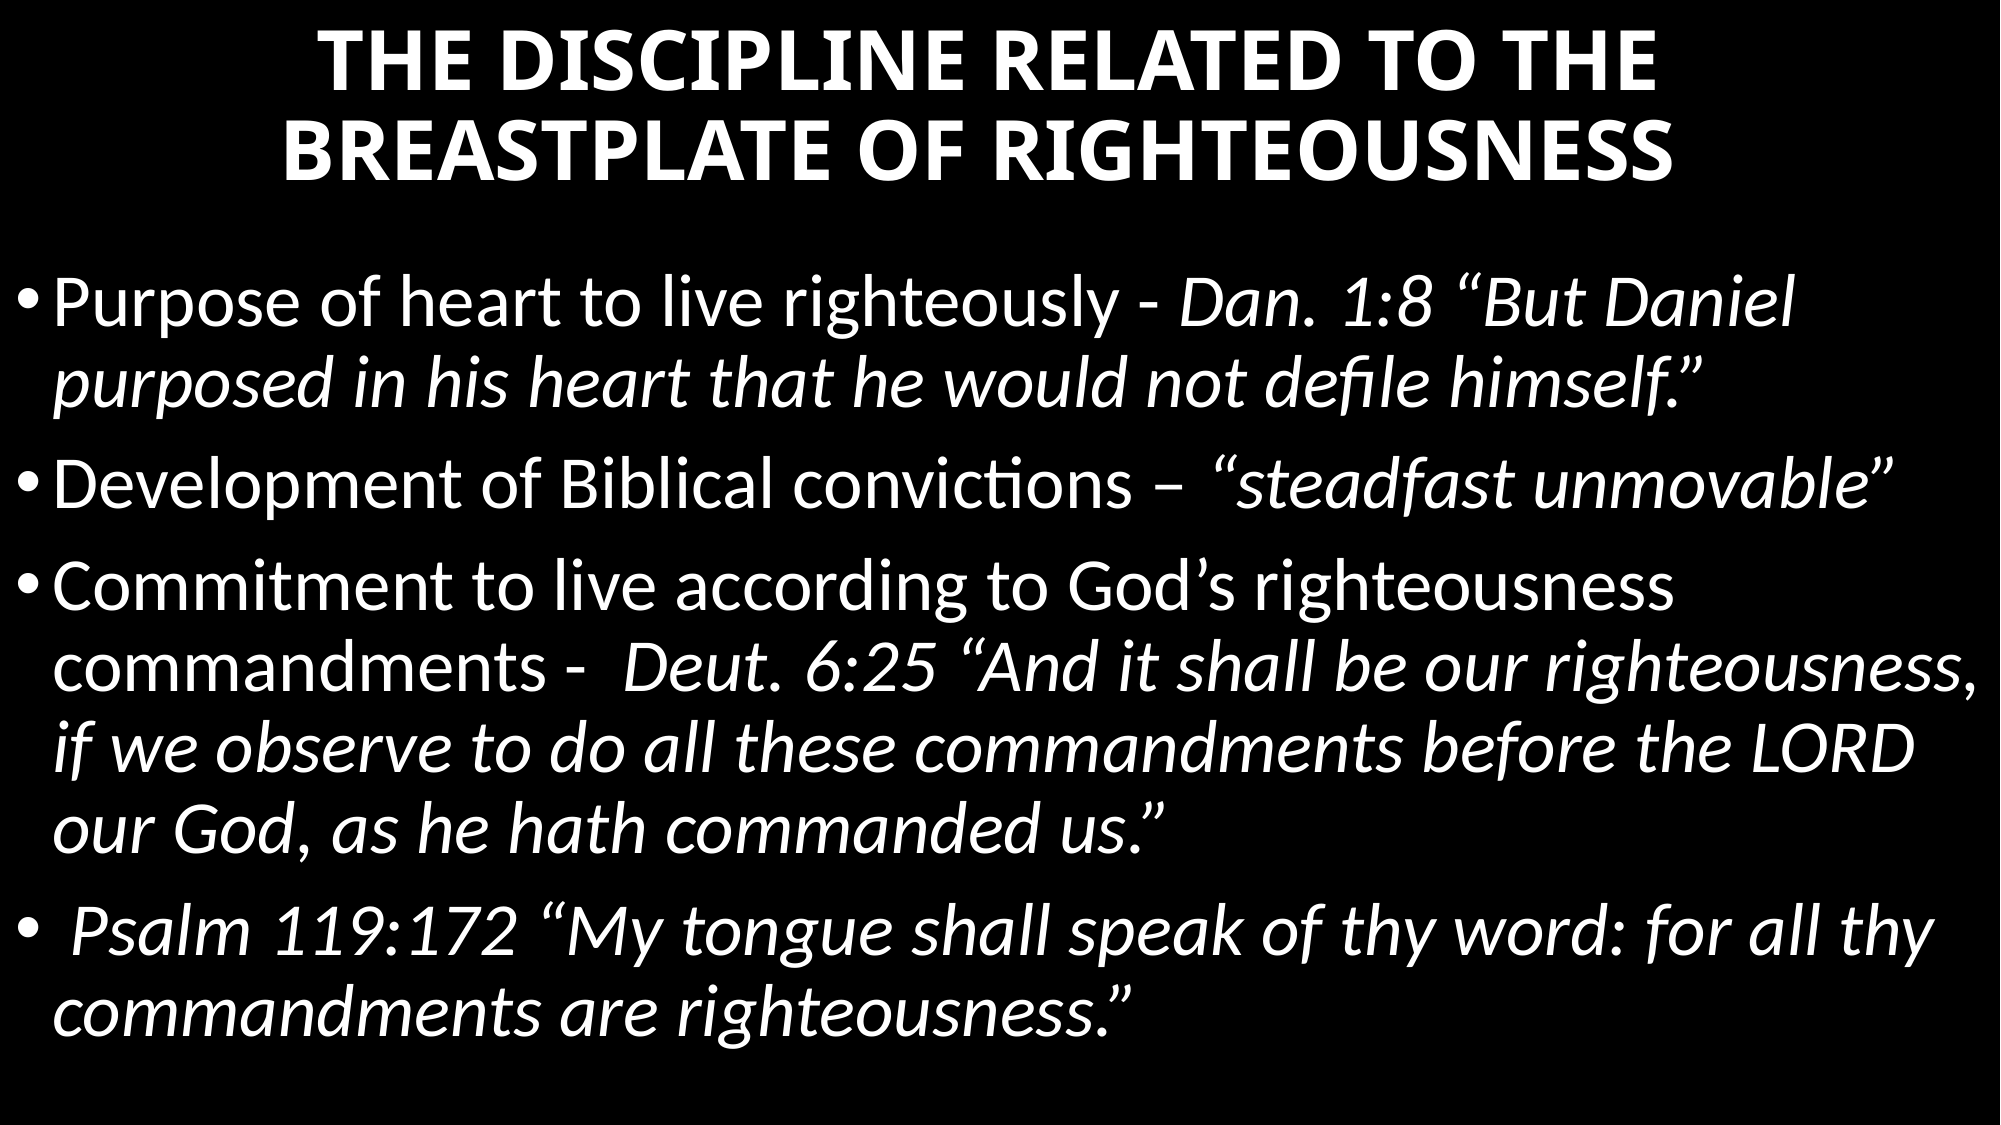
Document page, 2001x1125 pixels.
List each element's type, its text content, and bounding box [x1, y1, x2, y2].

list Purpose of heart to live righteously - Dan. 1:8 “But Daniel purposed in his heart that he would not defile himself.” Development of Biblical convictions – “steadfast unmovable” Commitment to live according to God’s righteousness commandments - Deut. 6:25 “And it shall be our righteousness, if we observe to do all these commandments before the LORD our God, as he hath commanded us.” Psalm 119:172 “My tongue shall speak of thy word: for all thy commandments are righteousness.” [0, 254, 2000, 1125]
title THE DISCIPLINE RELATED TO THE BREASTPLATE OF RIGHTEOUSNESS [28, 0, 1972, 218]
